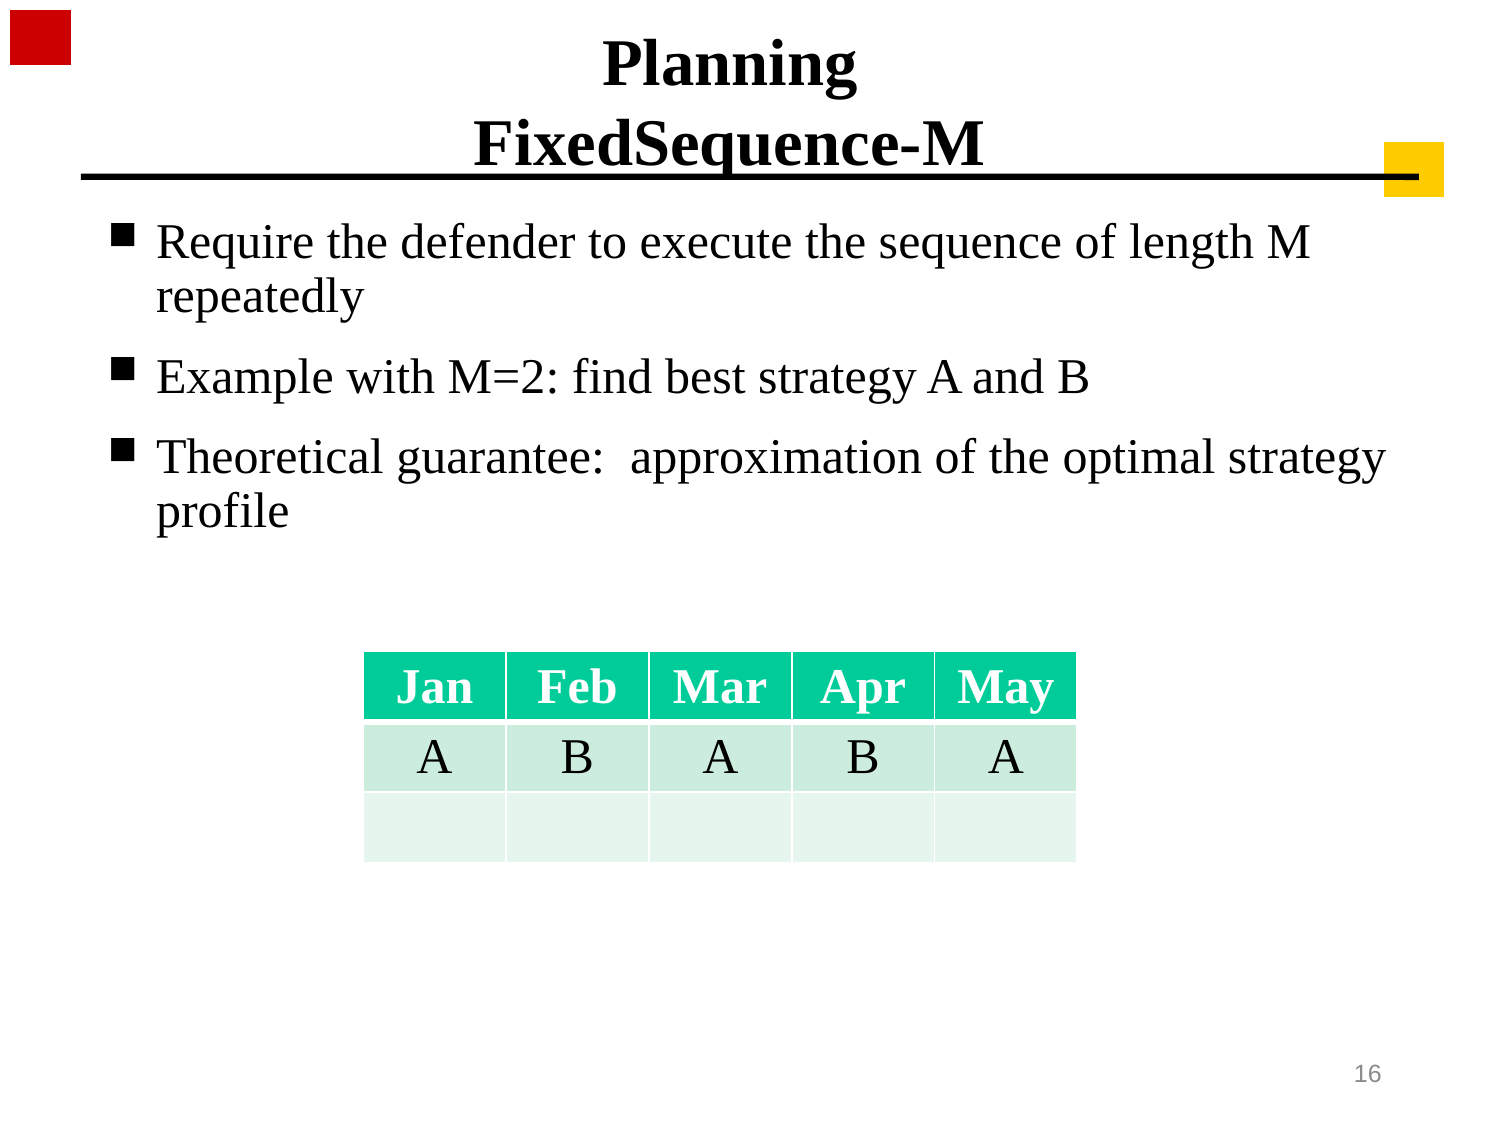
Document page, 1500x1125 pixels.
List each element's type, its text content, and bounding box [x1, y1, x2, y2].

title Planning FixedSequence-M [92, 18, 1368, 181]
slide_number 16 [1059, 1042, 1397, 1103]
